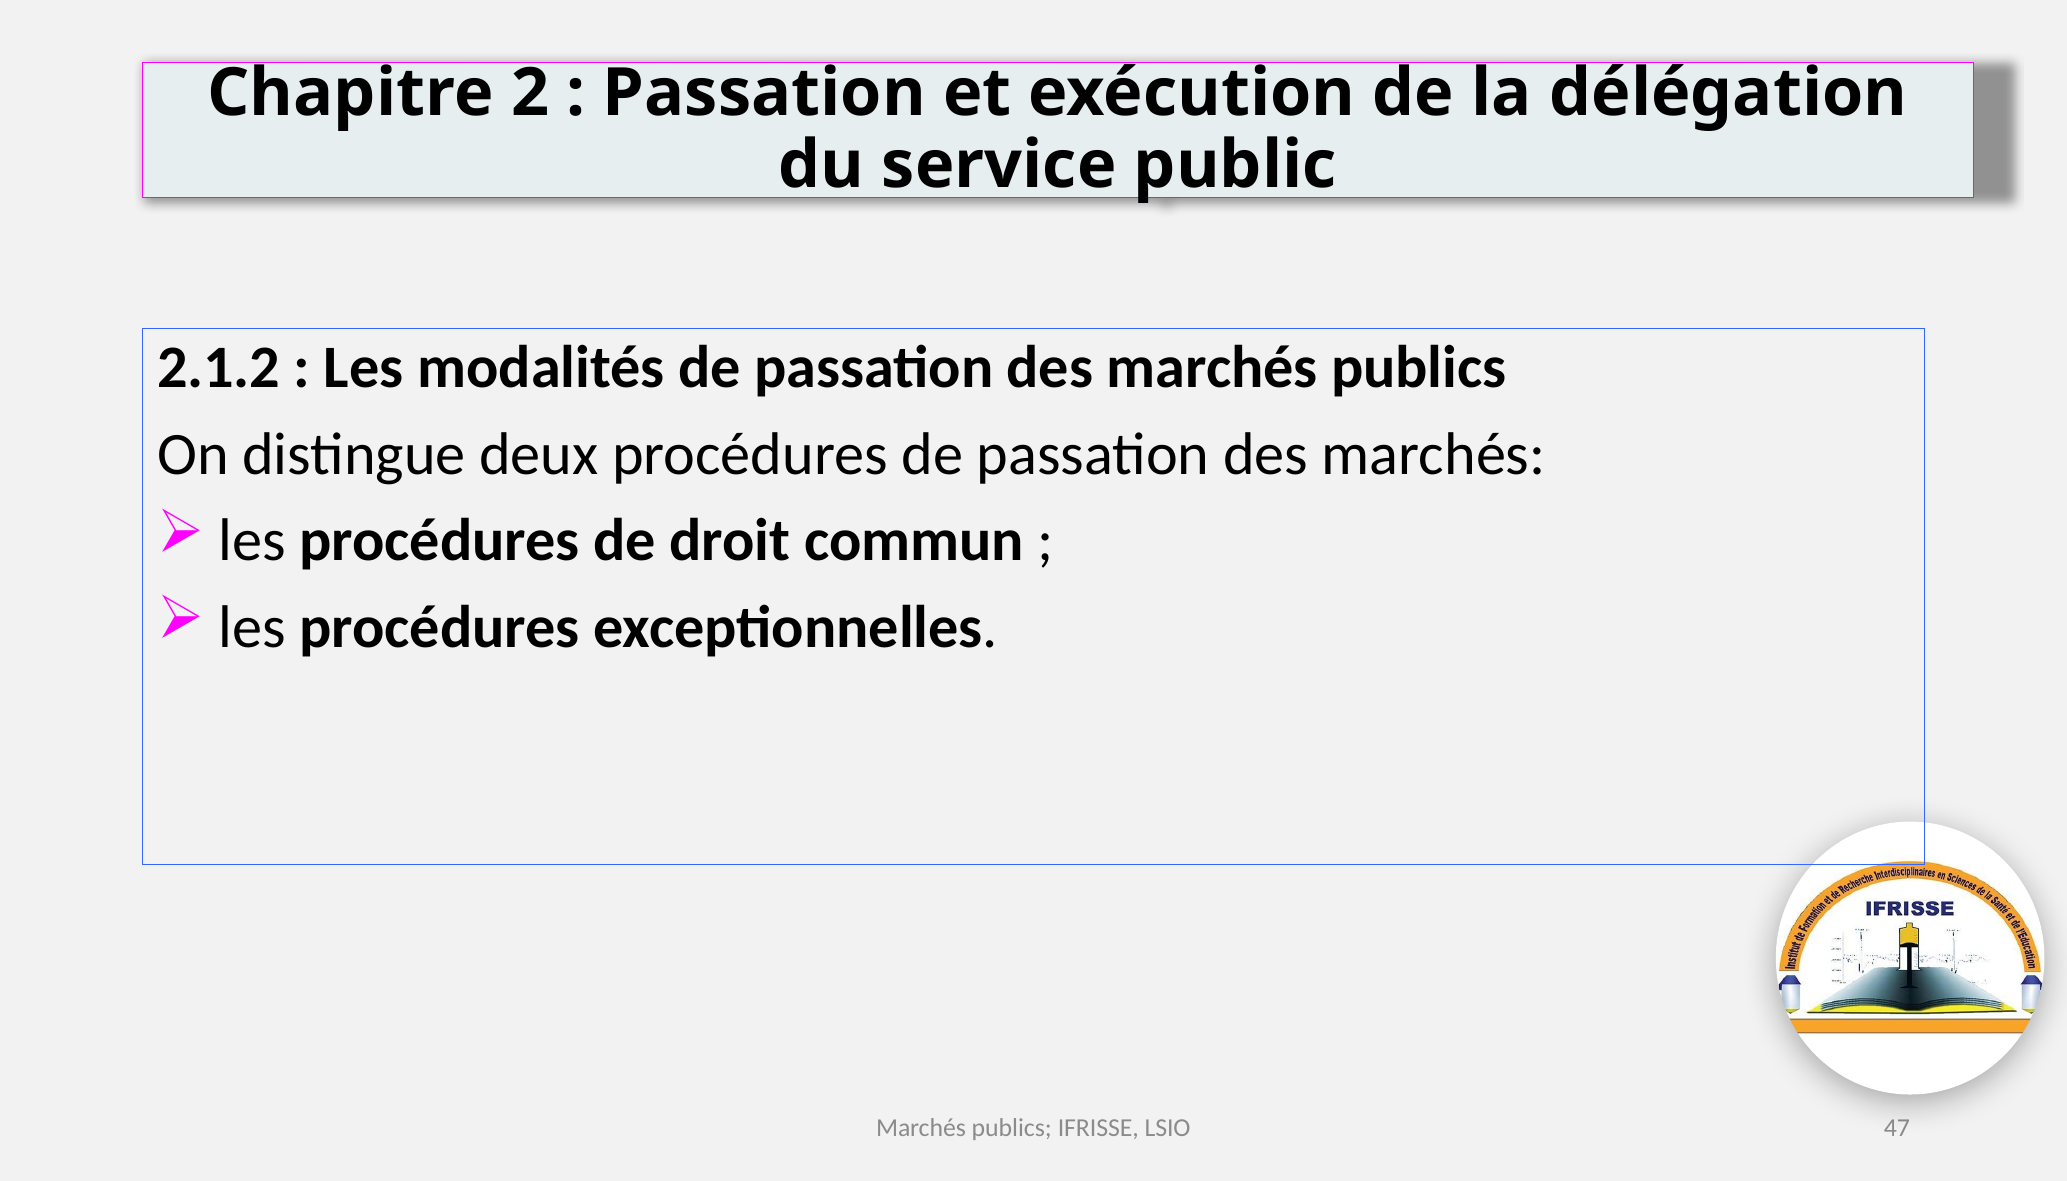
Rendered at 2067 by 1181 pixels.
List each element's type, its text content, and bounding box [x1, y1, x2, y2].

title Chapitre 2 : Passation et exécution de la délégation du service public [142, 62, 1974, 198]
picture [1775, 822, 2045, 1094]
slide_number 47 [1459, 1094, 1925, 1158]
list 2.1.2 : Les modalités de passation des marchés publics On distingue deux procédures de passation des marchés: les procédures de droit commun ; les procédures exceptionnelles. [142, 328, 1925, 865]
footer Marchés publics; IFRISSE, LSIO [684, 1094, 1383, 1158]
